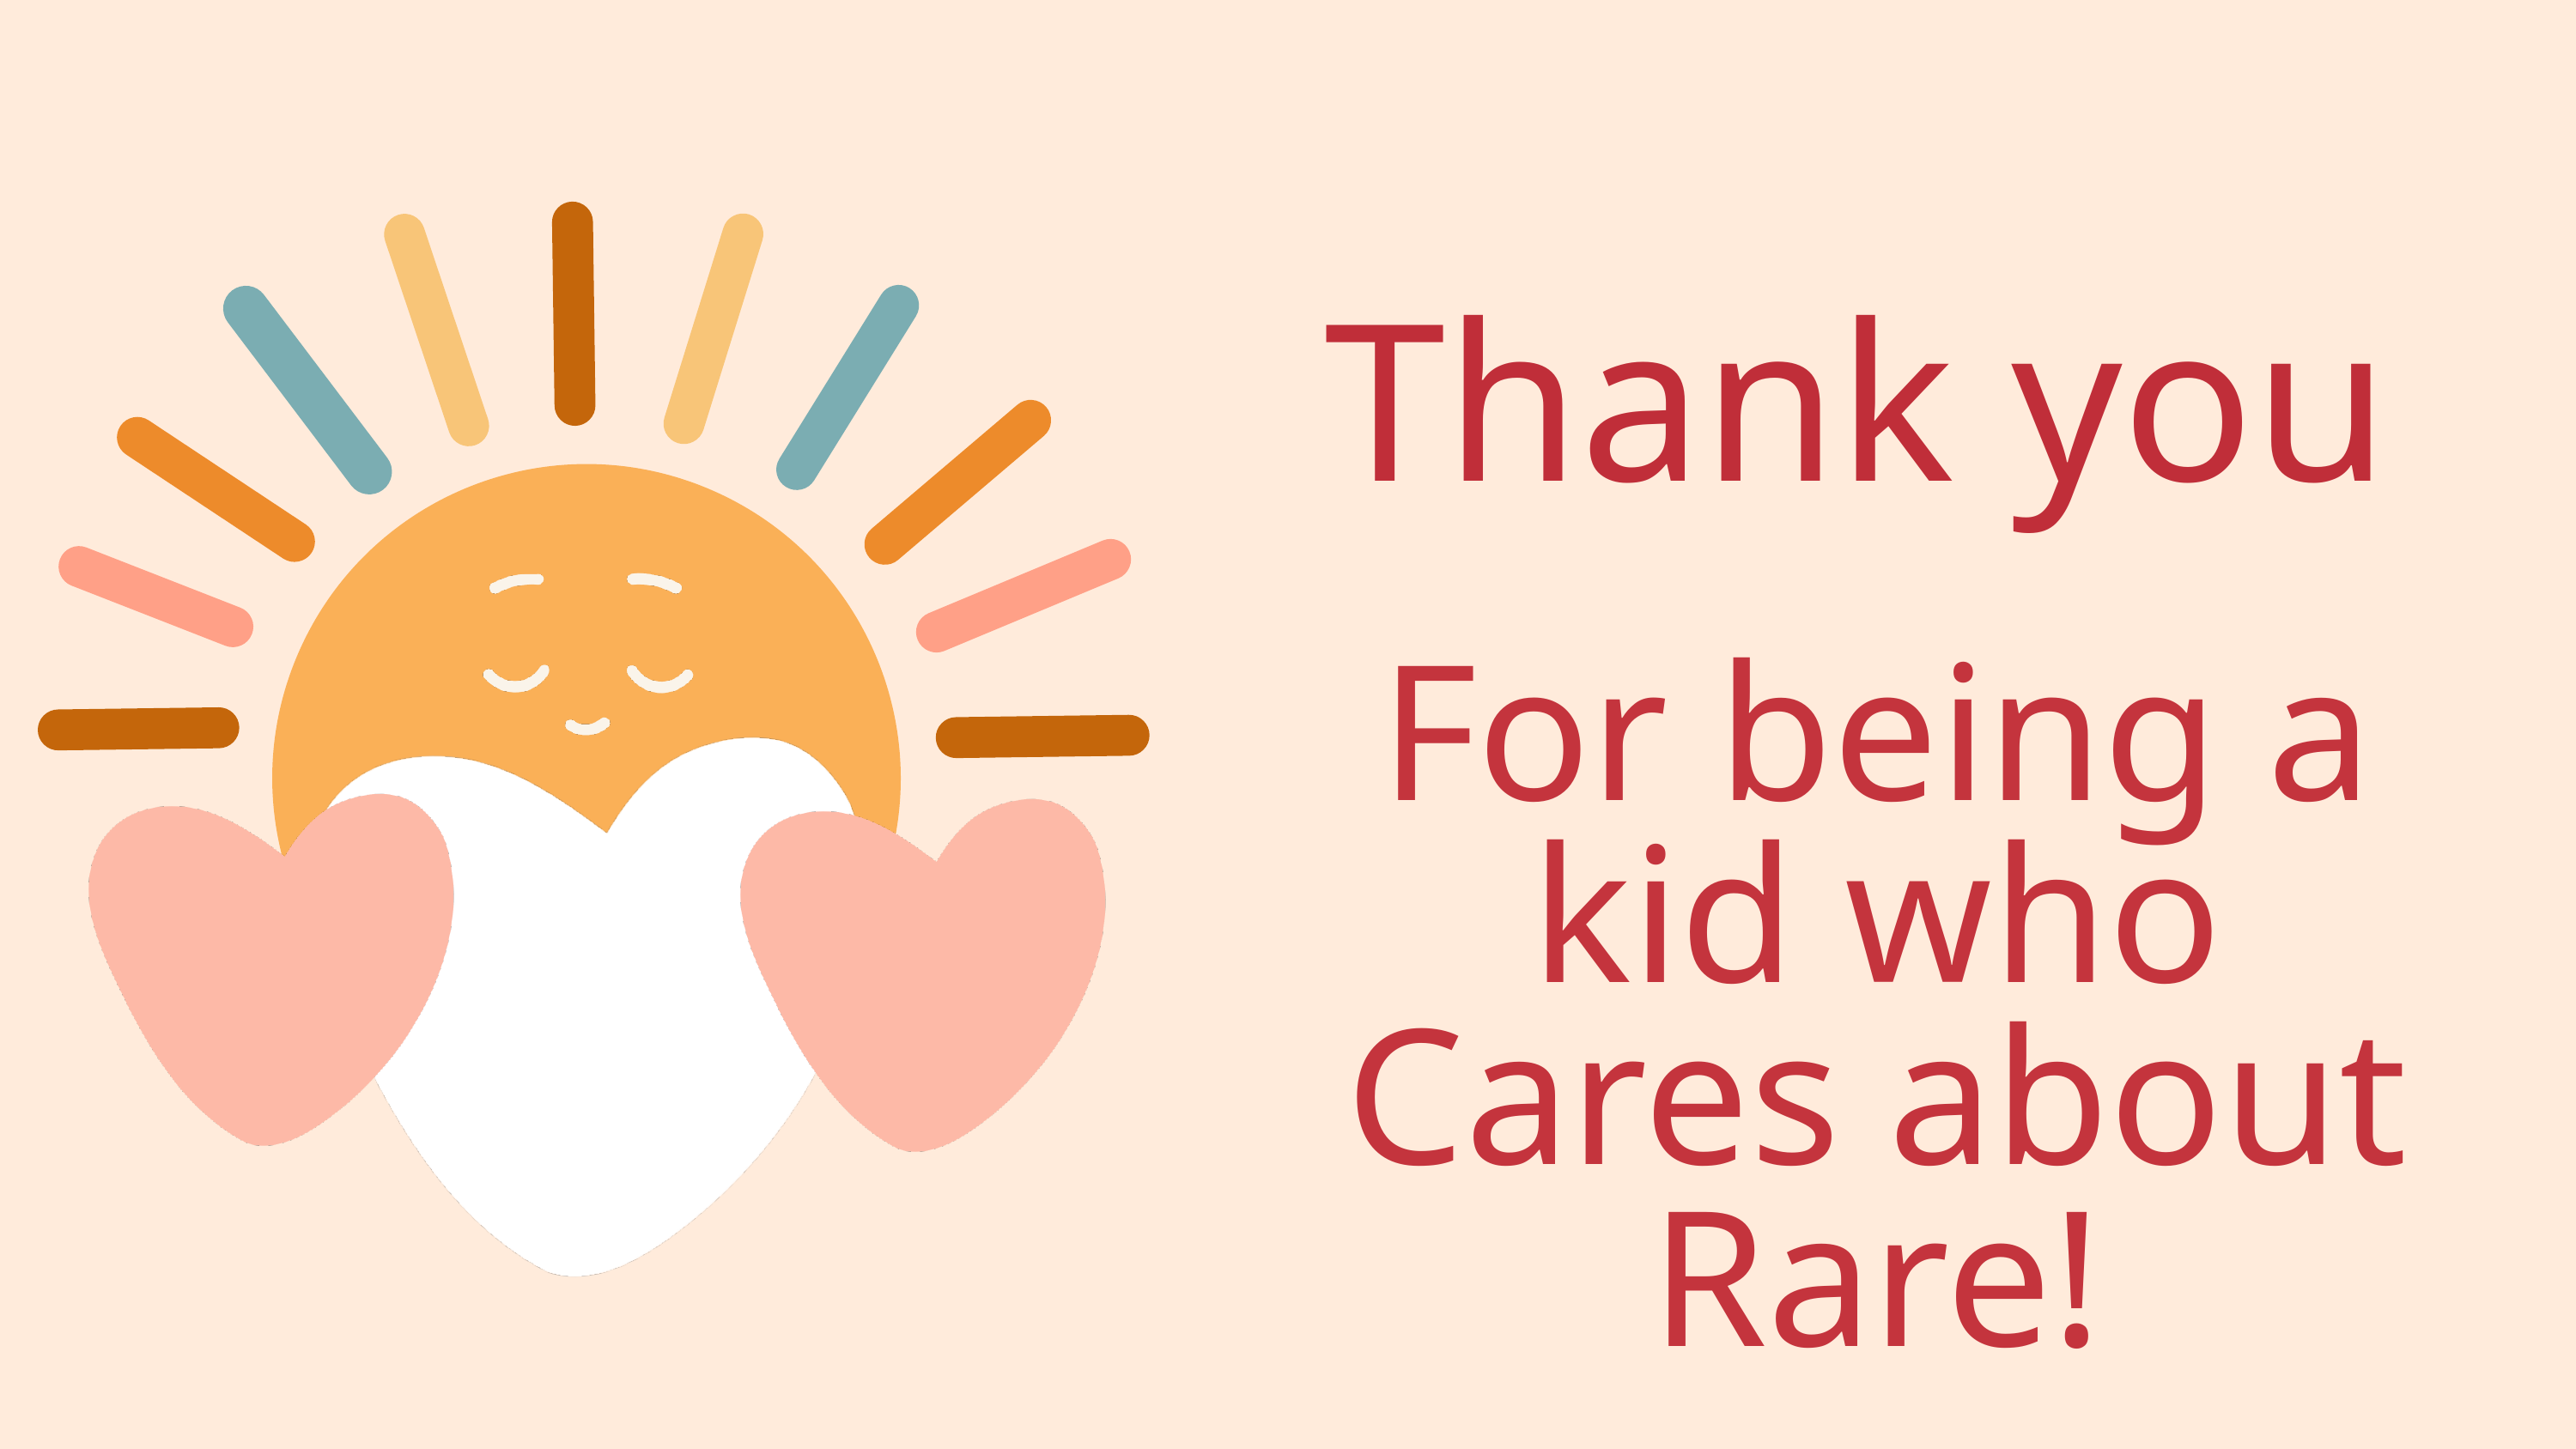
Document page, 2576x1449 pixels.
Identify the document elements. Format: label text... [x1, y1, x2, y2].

text_box [292, 1199, 870, 1284]
text_box Thank you [1214, 219, 2500, 524]
text_box For being a kid who Cares about Rare! [1288, 655, 2466, 1385]
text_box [37, 201, 1151, 1193]
